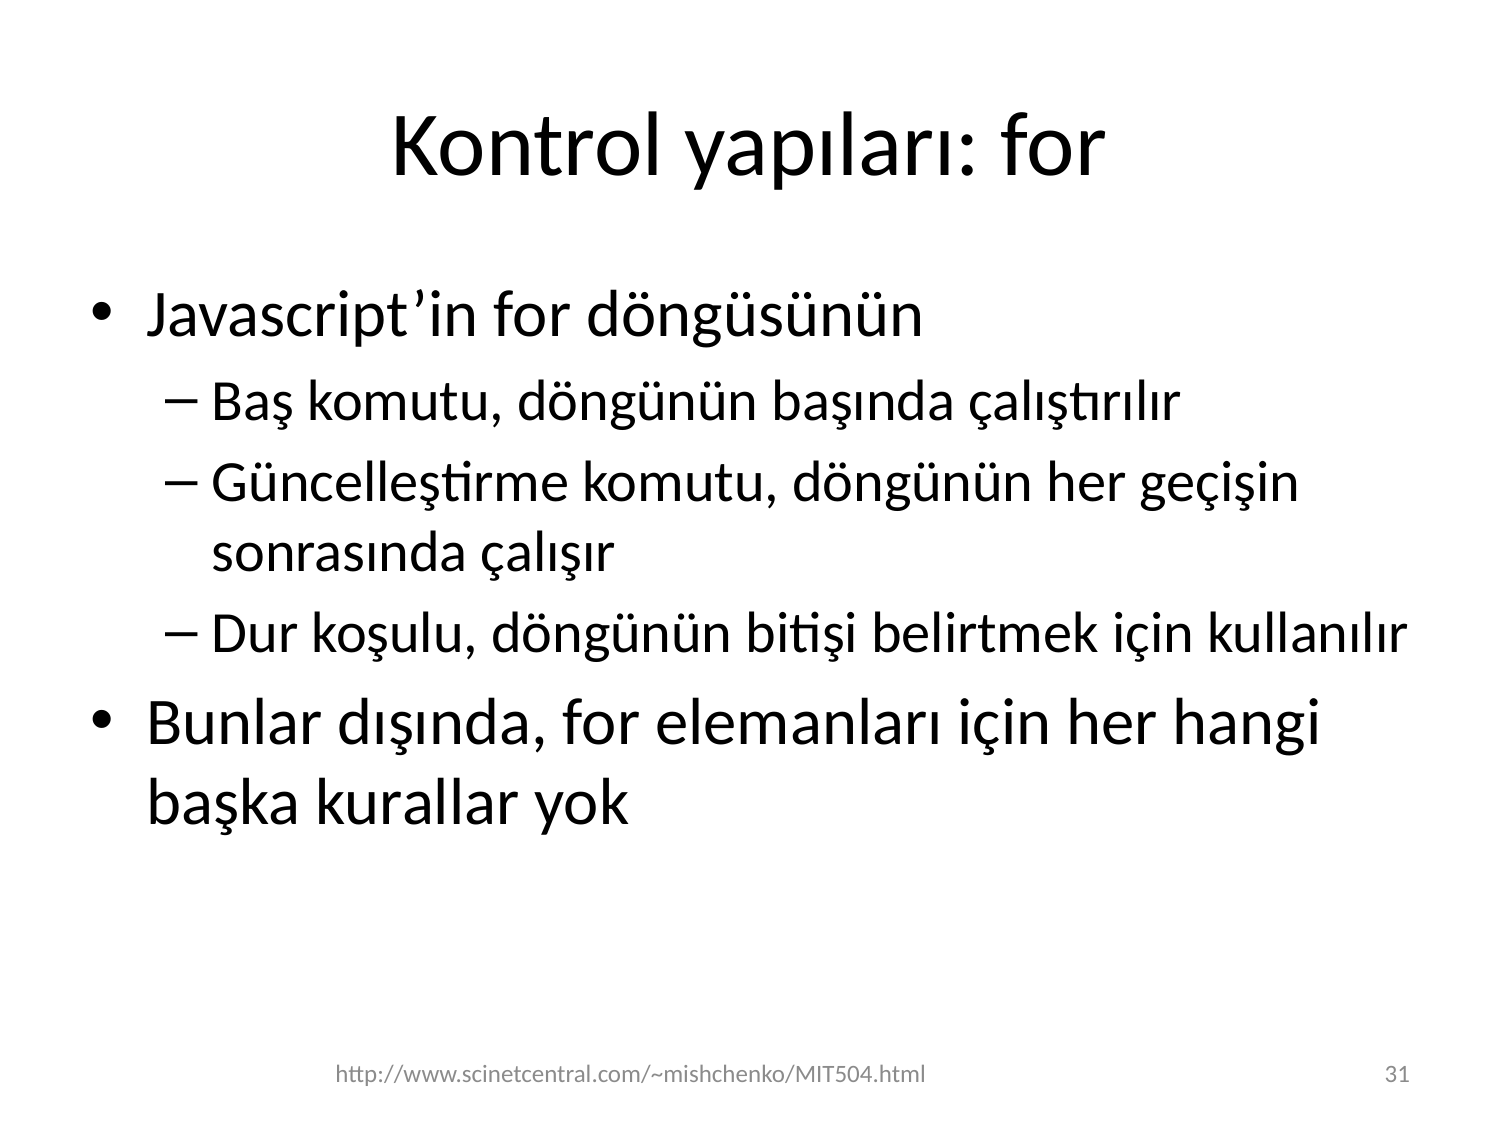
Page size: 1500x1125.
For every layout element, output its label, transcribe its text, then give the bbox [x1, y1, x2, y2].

footer http://www.scinetcentral.com/~mishchenko/MIT504.html [275, 1042, 988, 1103]
list Javascript’in for döngüsünün Baş komutu, döngünün başında çalıştırılır Güncelleştirme komutu, döngünün her geçişin sonrasında çalışır Dur koşulu, döngünün bitişi belirtmek için kullanılır Bunlar dışında, for elemanları için her hangi başka kurallar yok [75, 262, 1425, 1005]
slide_number 31 [1074, 1042, 1425, 1103]
title Kontrol yapıları: for [75, 45, 1425, 233]
